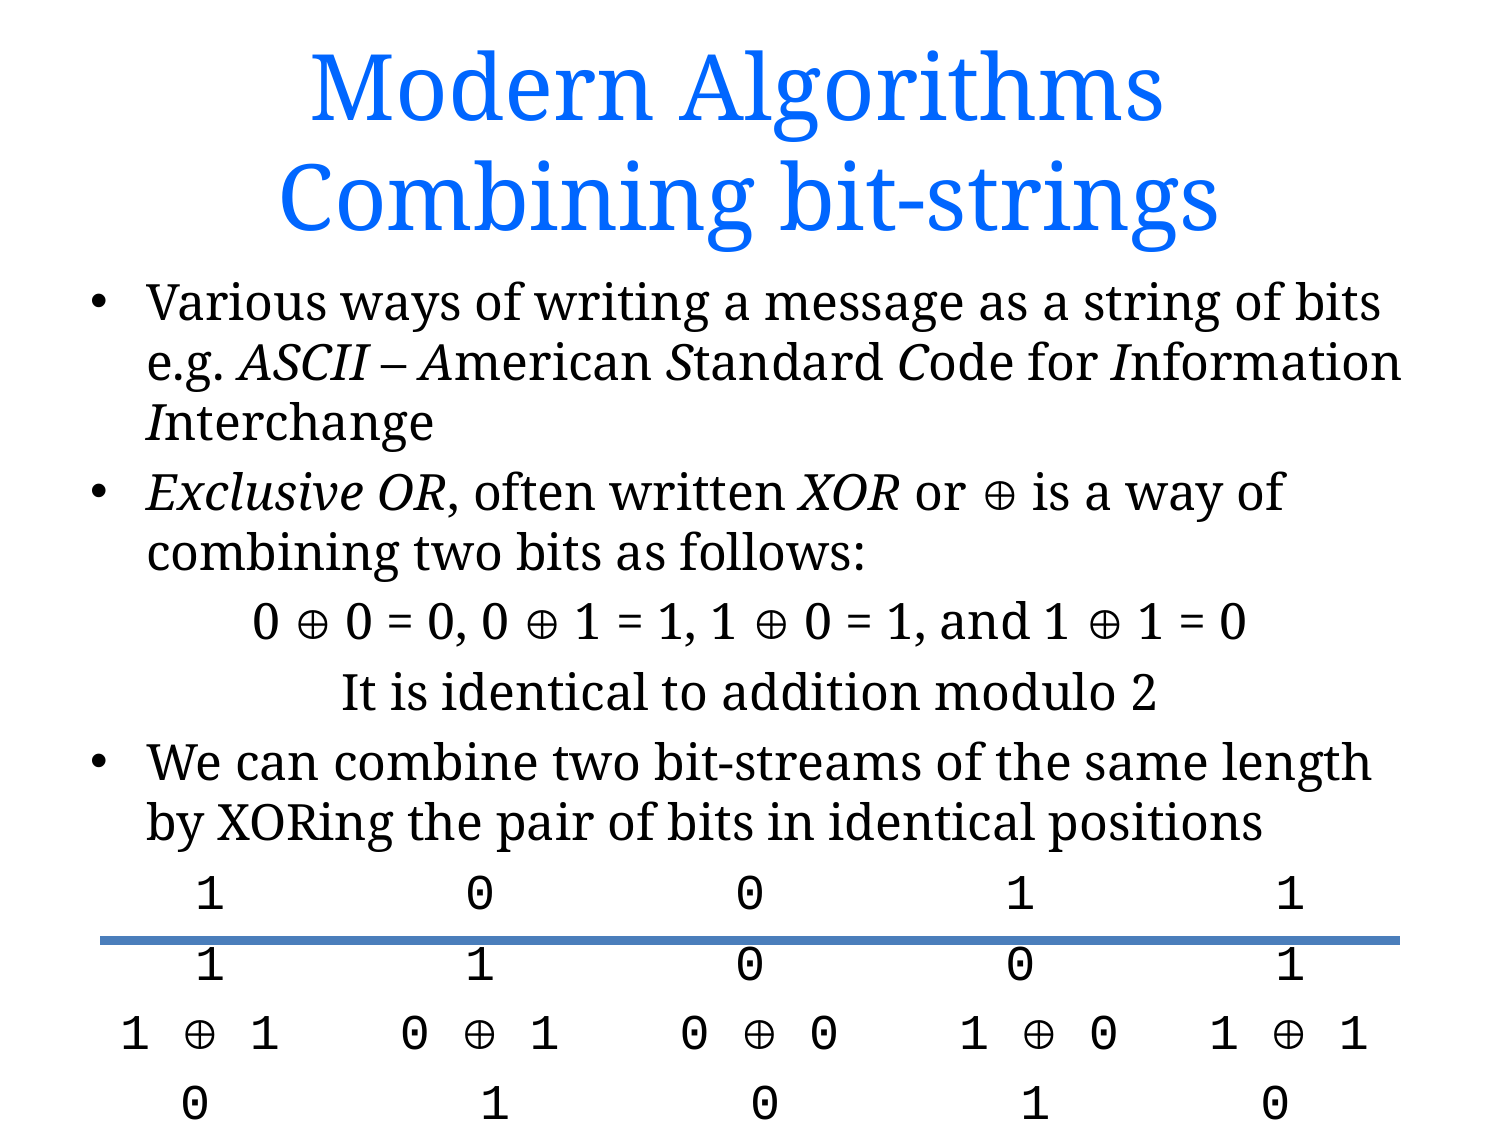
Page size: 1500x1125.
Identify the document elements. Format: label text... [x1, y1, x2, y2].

list Various ways of writing a message as a string of bits e.g. ASCII – American Standard Code for Information Interchange Exclusive OR, often written XOR or  is a way of combining two bits as follows: 0  0 = 0, 0  1 = 1, 1  0 = 1, and 1  1 = 0 It is identical to addition modulo 2 We can combine two bit-streams of the same length by XORing the pair of bits in identical positions 1 0 0 1 1 1 1 0 0 1 1  1 0  1 0  0 1  0 1  1 0 1 0 1 0 [75, 262, 1425, 1106]
title Modern Algorithms Combining bit-strings [75, 45, 1425, 233]
